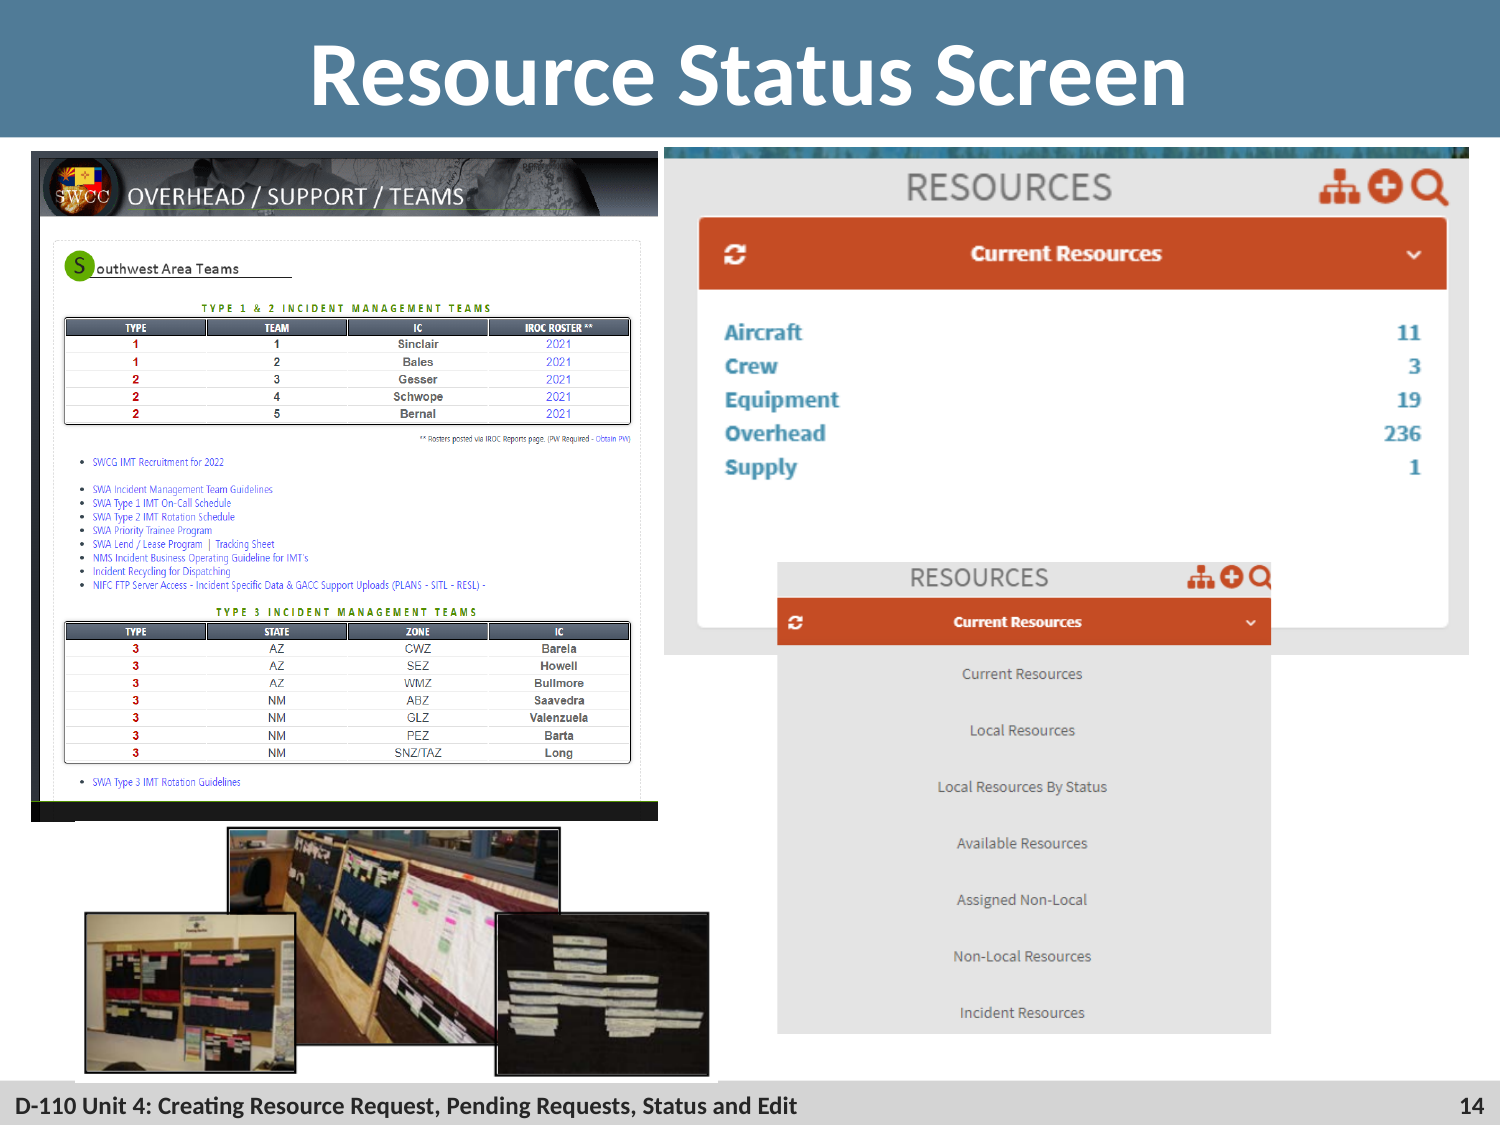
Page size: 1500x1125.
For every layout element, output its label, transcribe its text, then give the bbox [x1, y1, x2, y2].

title Resource Status Screen [0, 0, 1500, 138]
picture [31, 151, 718, 1083]
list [664, 147, 1469, 656]
picture [777, 562, 1272, 1034]
